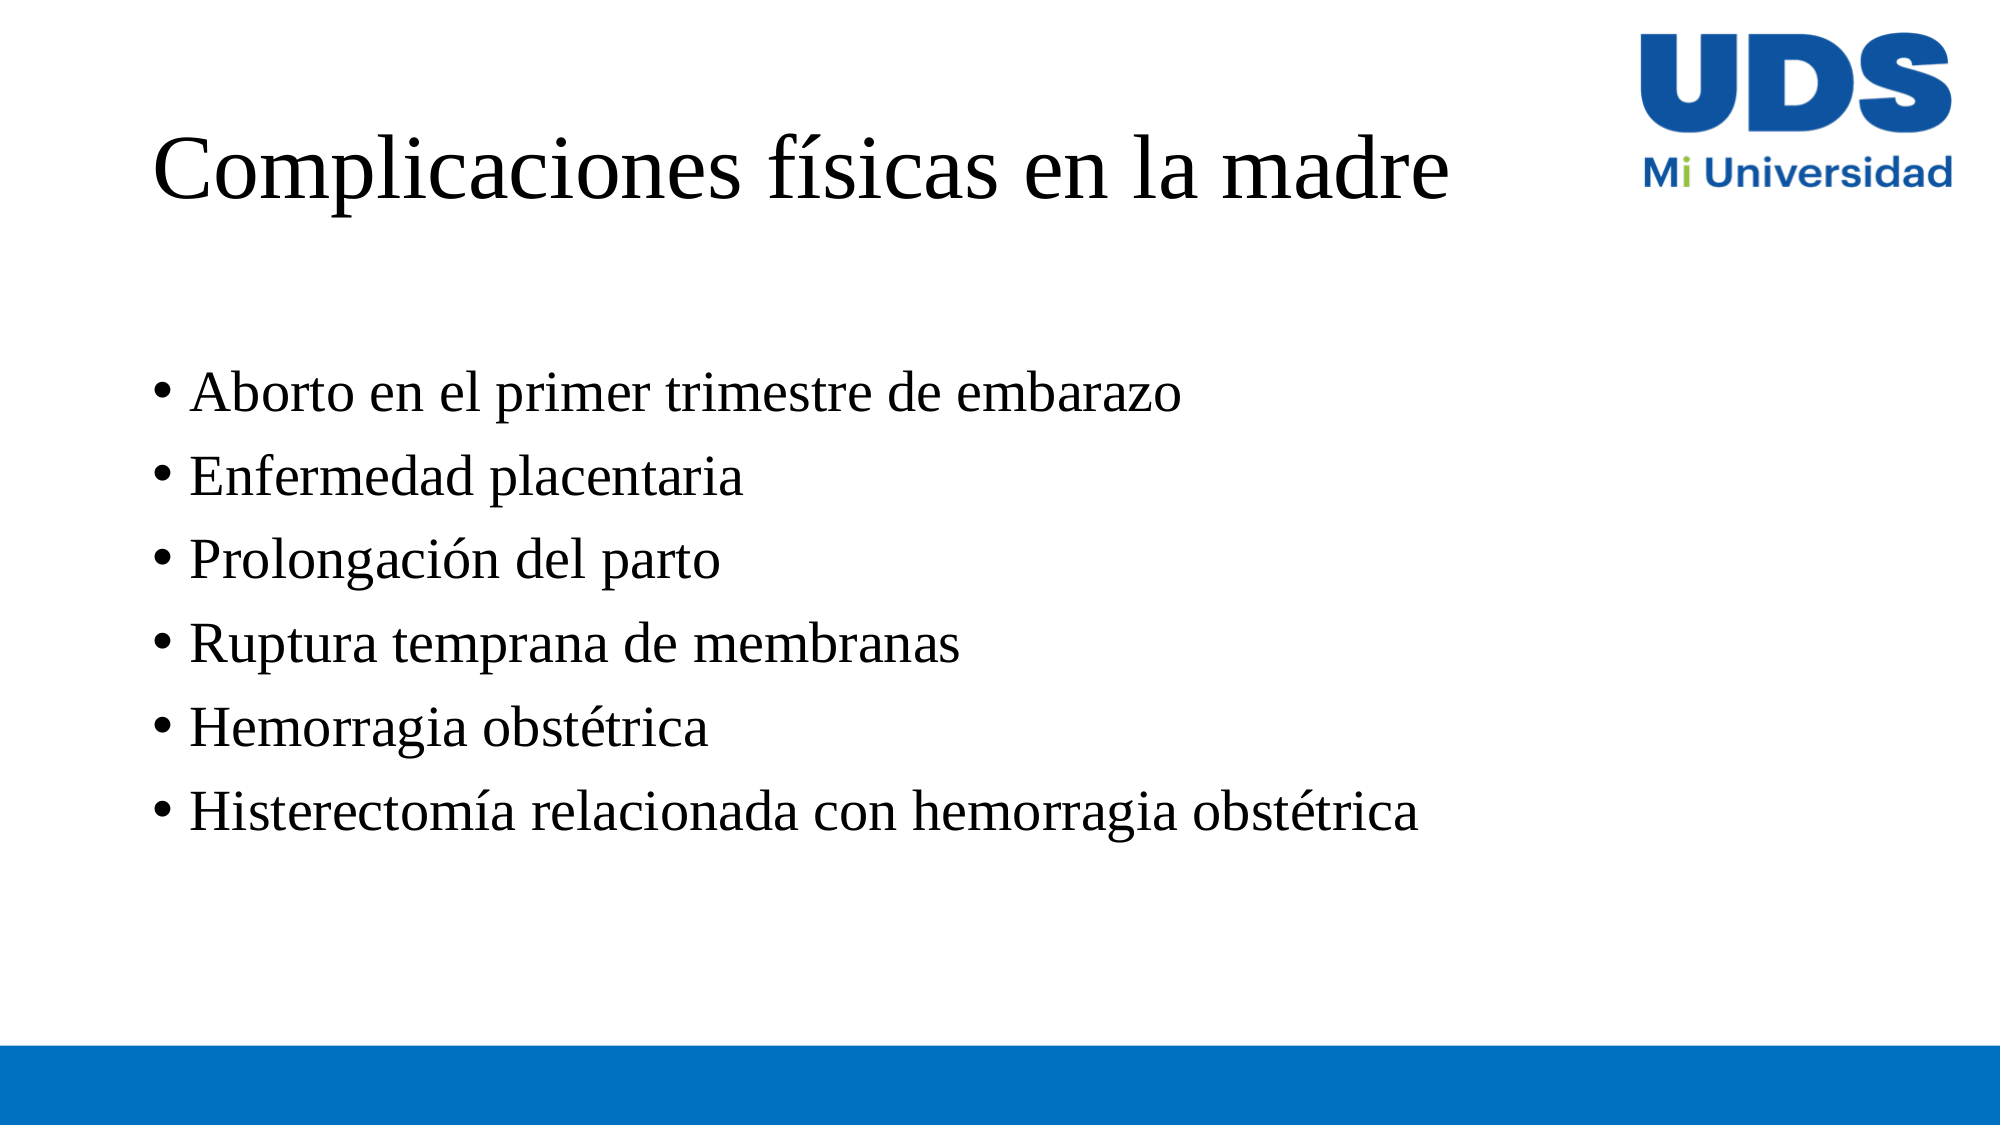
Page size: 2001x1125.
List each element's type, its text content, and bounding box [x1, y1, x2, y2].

list Aborto en el primer trimestre de embarazo Enfermedad placentaria Prolongación del parto Ruptura temprana de membranas Hemorragia obstétrica Histerectomía relacionada con hemorragia obstétrica [137, 353, 1863, 1014]
title Complicaciones físicas en la madre [137, 59, 1863, 278]
picture [1628, 23, 1958, 200]
text_box [0, 1045, 2000, 1125]
